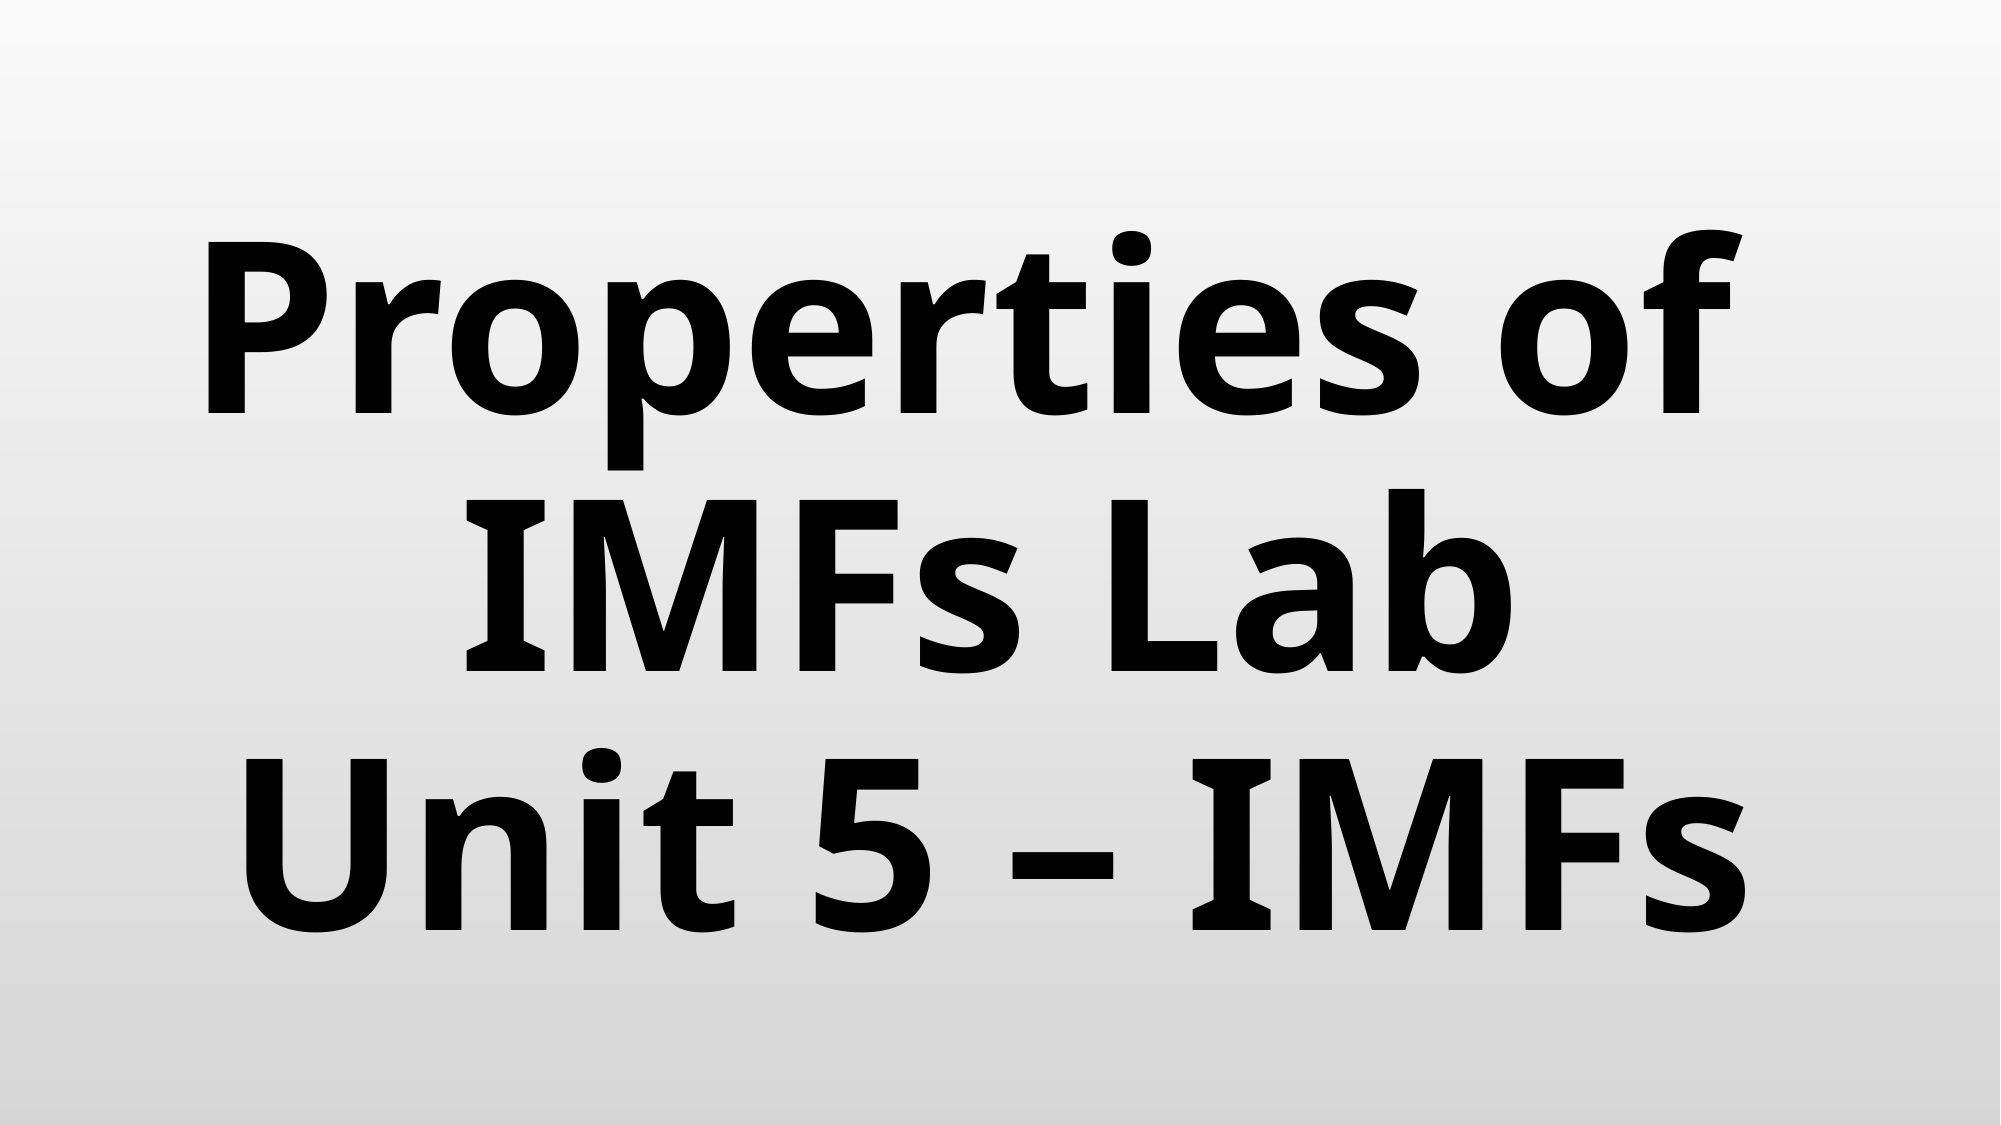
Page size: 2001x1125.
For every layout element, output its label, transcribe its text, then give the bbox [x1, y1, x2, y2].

title Properties of IMFs Lab Unit 5 – IMFs [0, 387, 1982, 802]
